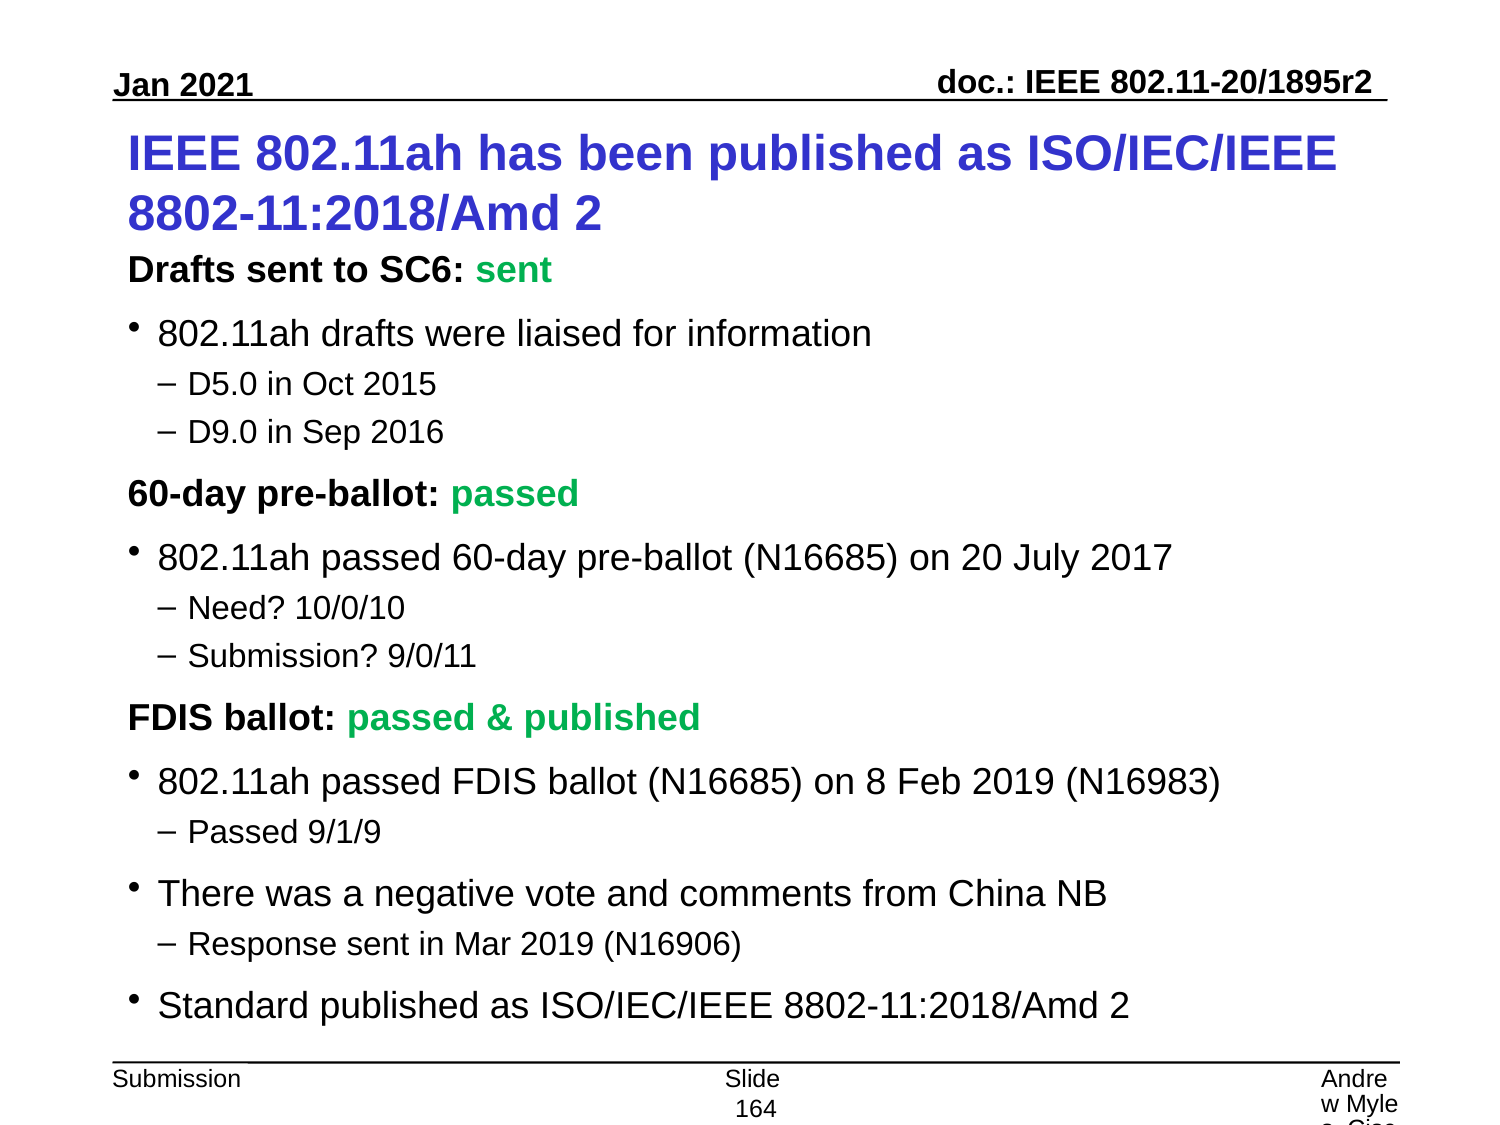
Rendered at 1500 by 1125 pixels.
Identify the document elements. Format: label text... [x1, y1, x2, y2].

slide_number Slide 164 [709, 1061, 803, 1093]
title IEEE 802.11ah has been published as ISO/IEC/IEEE 8802-11:2018/Amd 2 [112, 112, 1388, 237]
list Drafts sent to SC6: sent 802.11ah drafts were liaised for information D5.0 in Oct 2015 D9.0 in Sep 2016 60-day pre-ballot: passed 802.11ah passed 60-day pre-ballot (N16685) on 20 July 2017 Need? 10/0/10 Submission? 9/0/11 FDIS ballot: passed & published 802.11ah passed FDIS ballot (N16685) on 8 Feb 2019 (N16983) Passed 9/1/9 There was a negative vote and comments from China NB Response sent in Mar 2019 (N16906) Standard published as ISO/IEC/IEEE 8802-11:2018/Amd 2 [112, 237, 1388, 913]
footer Andrew Myles, Cisco [1320, 1061, 1402, 1093]
